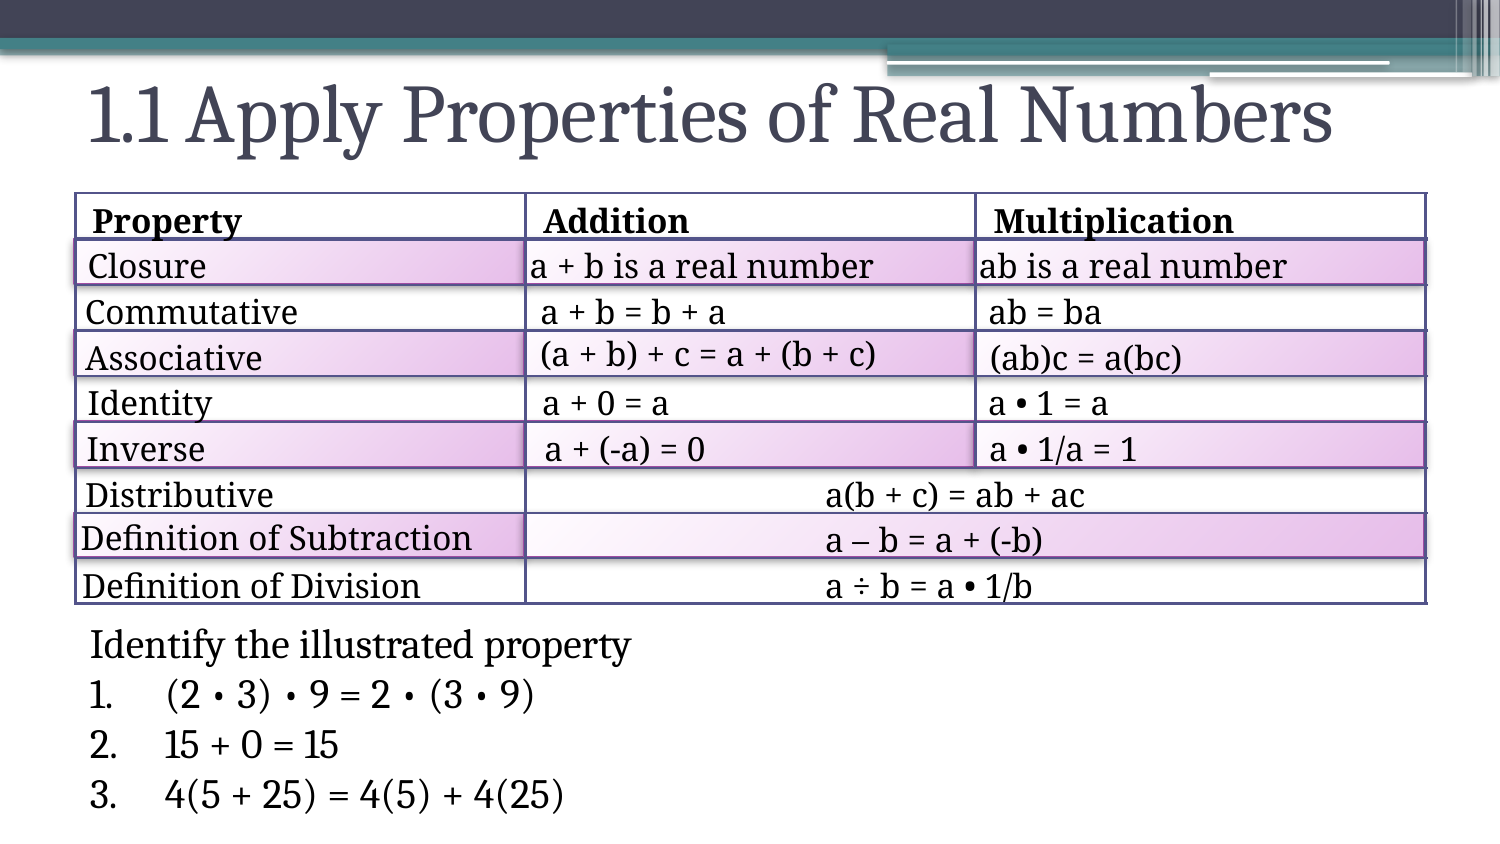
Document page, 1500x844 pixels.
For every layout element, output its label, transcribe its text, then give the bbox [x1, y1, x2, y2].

text_box [57, 179, 1443, 617]
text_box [73, 192, 1428, 605]
text_box Identify the illustrated property (2 • 3) • 9 = 2 • (3 • 9) 15 + 0 = 15 4(5 + 25) = 4(5) + 4(25) [74, 614, 1425, 825]
title 1.1 Apply Properties of Real Numbers [75, 43, 1425, 176]
